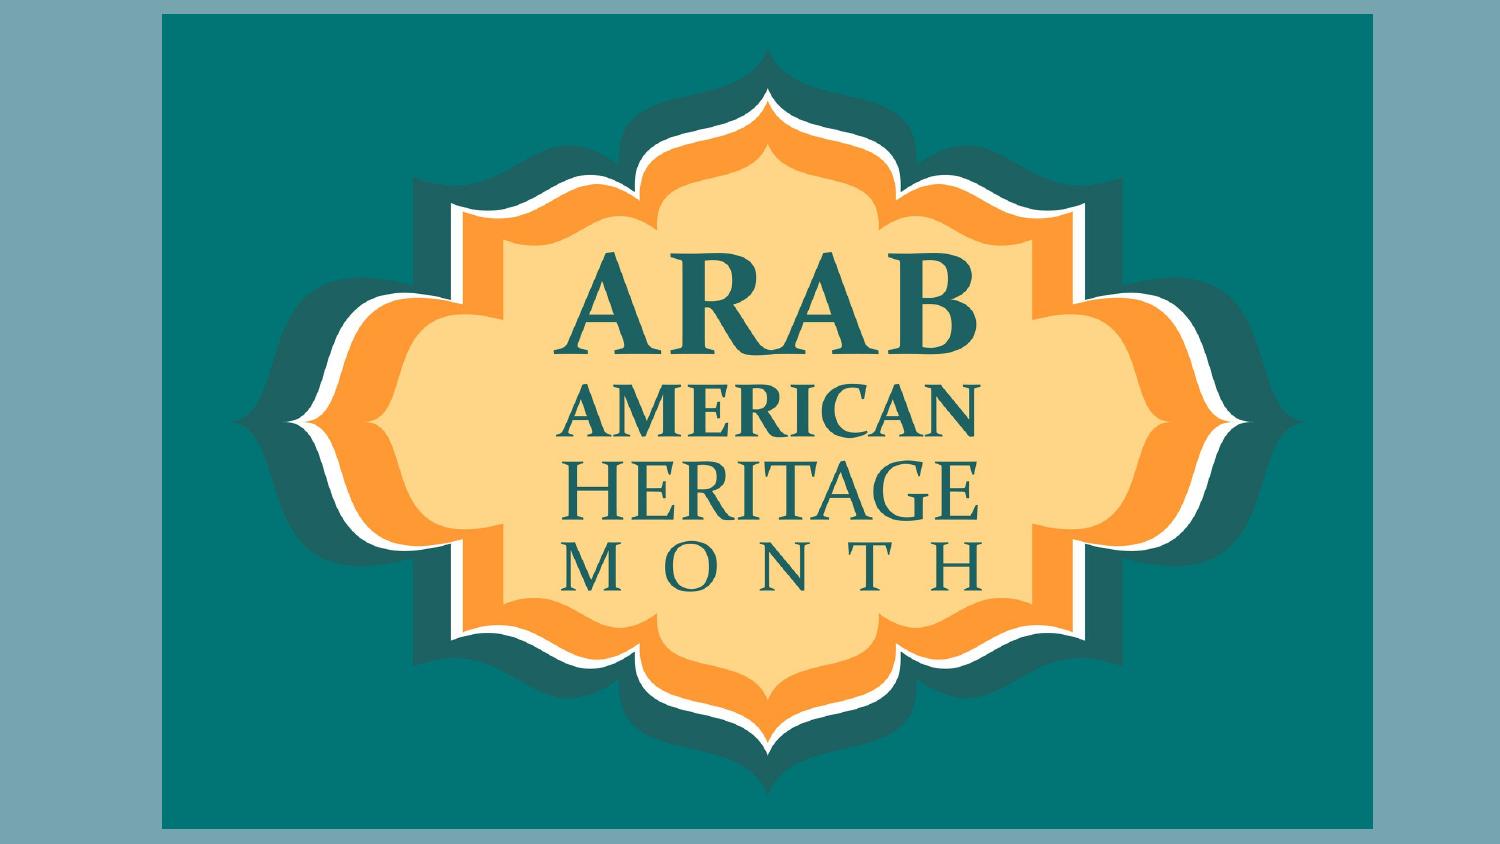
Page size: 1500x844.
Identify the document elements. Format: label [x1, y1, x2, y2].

picture [162, 14, 1374, 830]
